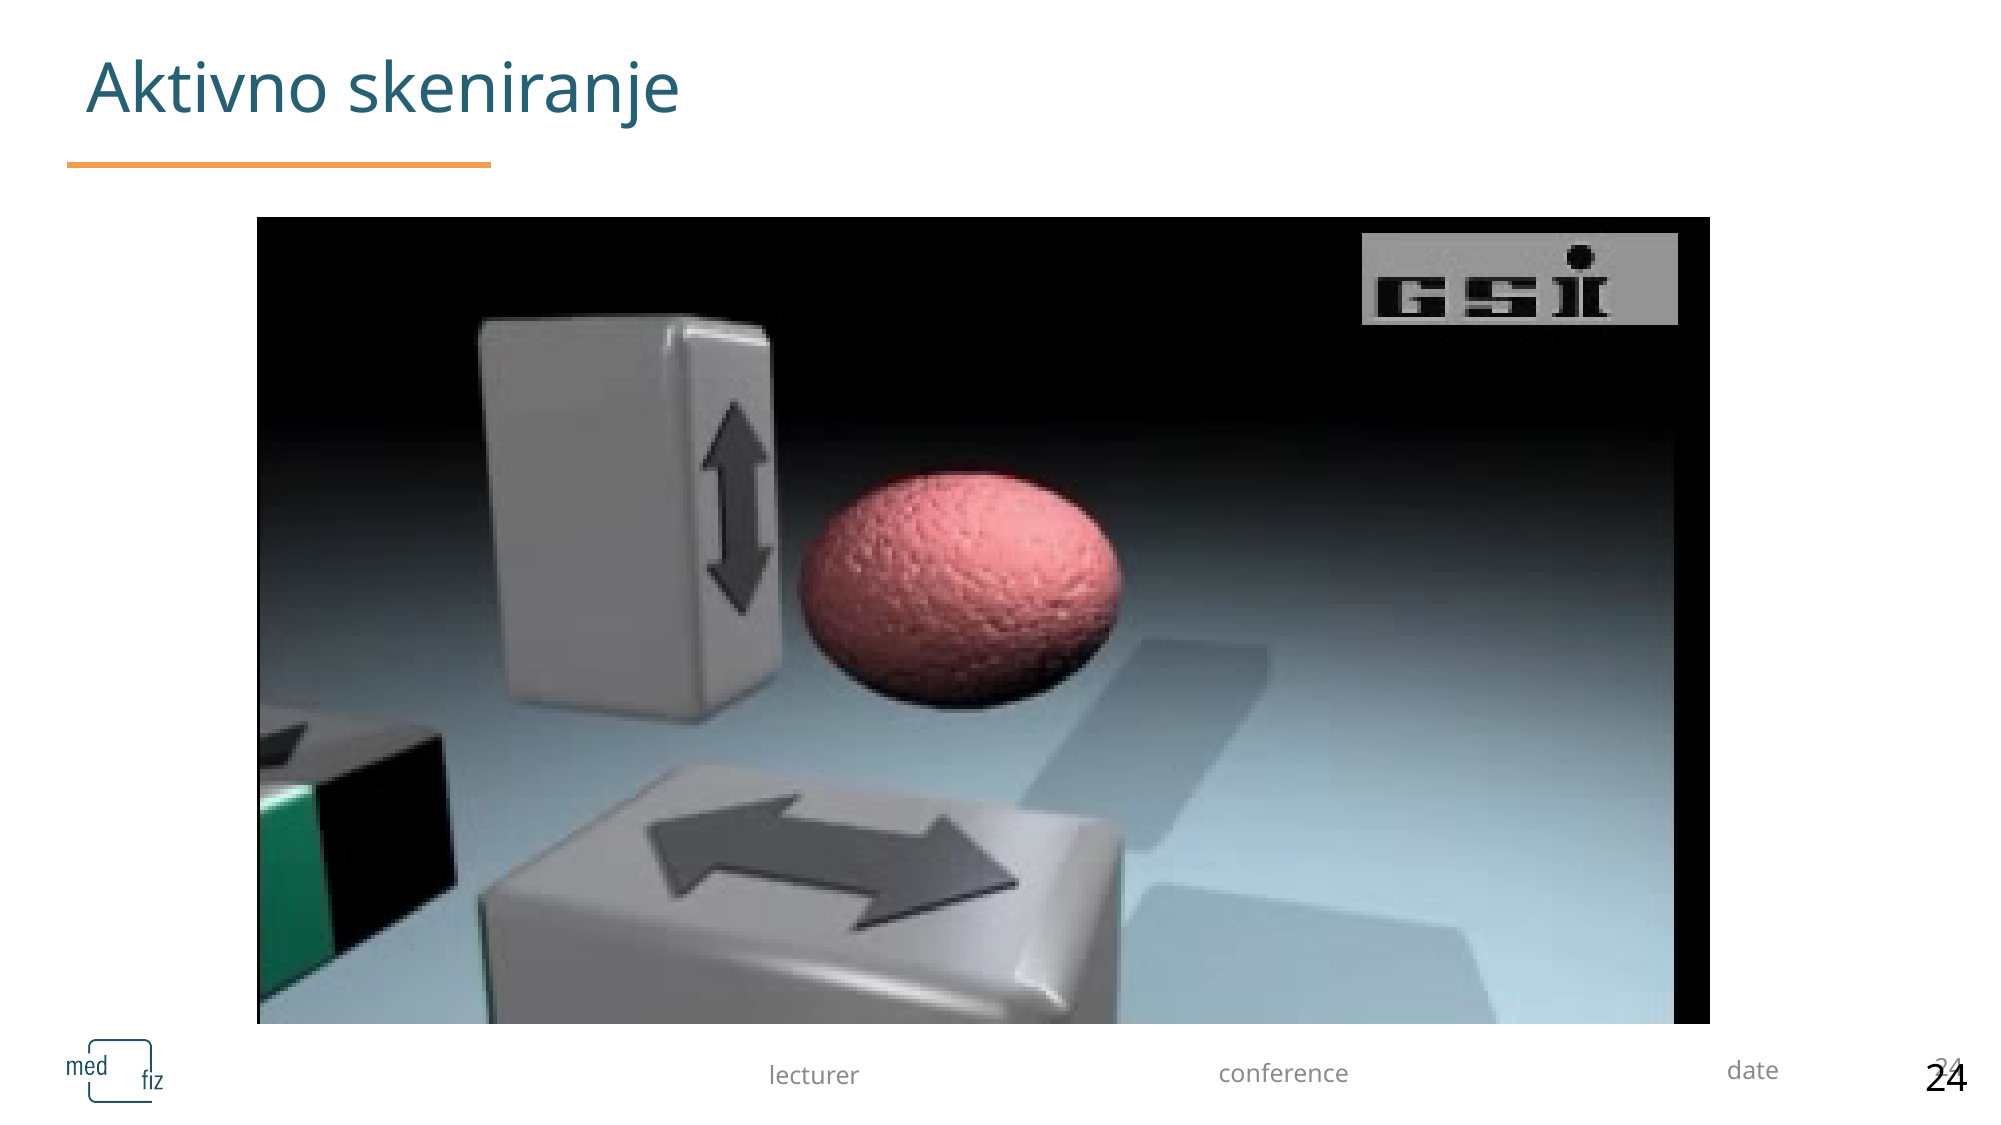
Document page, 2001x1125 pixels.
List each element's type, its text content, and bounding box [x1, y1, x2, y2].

picture [67, 1039, 163, 1103]
slide_number 24 [1909, 1038, 2000, 1125]
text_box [256, 216, 1711, 1025]
list Aktivno skeniranje [71, 45, 1666, 135]
